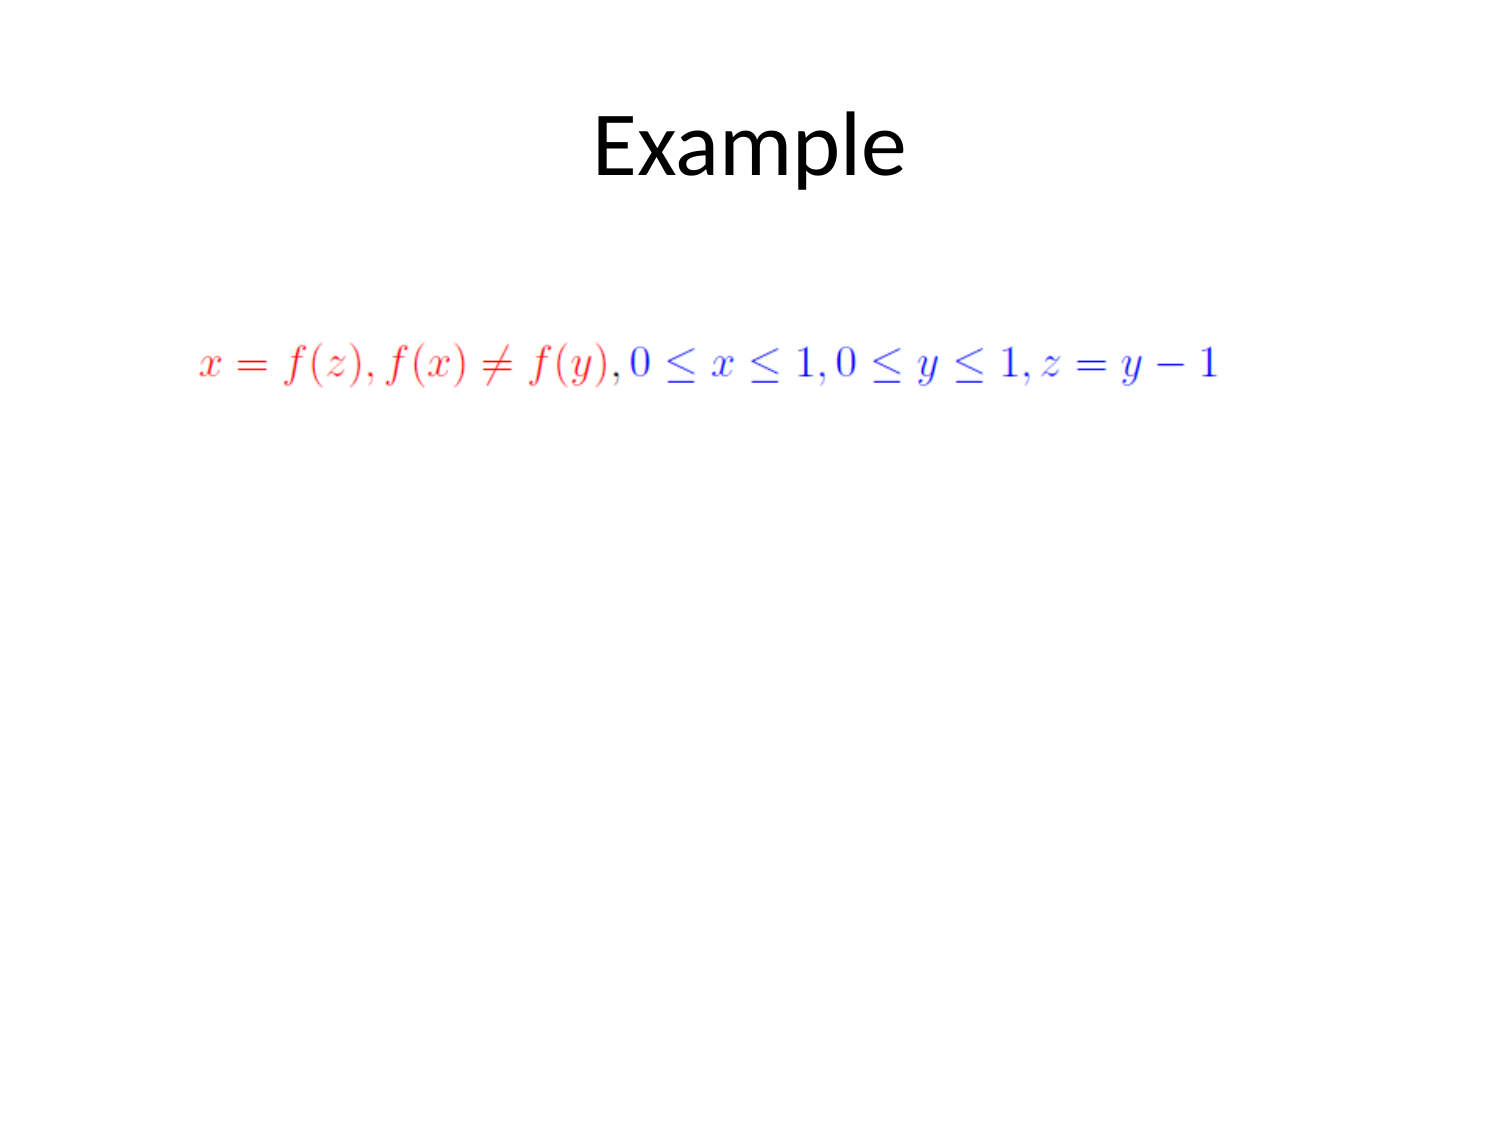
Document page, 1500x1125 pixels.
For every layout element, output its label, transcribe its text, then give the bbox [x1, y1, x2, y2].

picture [168, 305, 1238, 416]
title Example [75, 45, 1425, 233]
